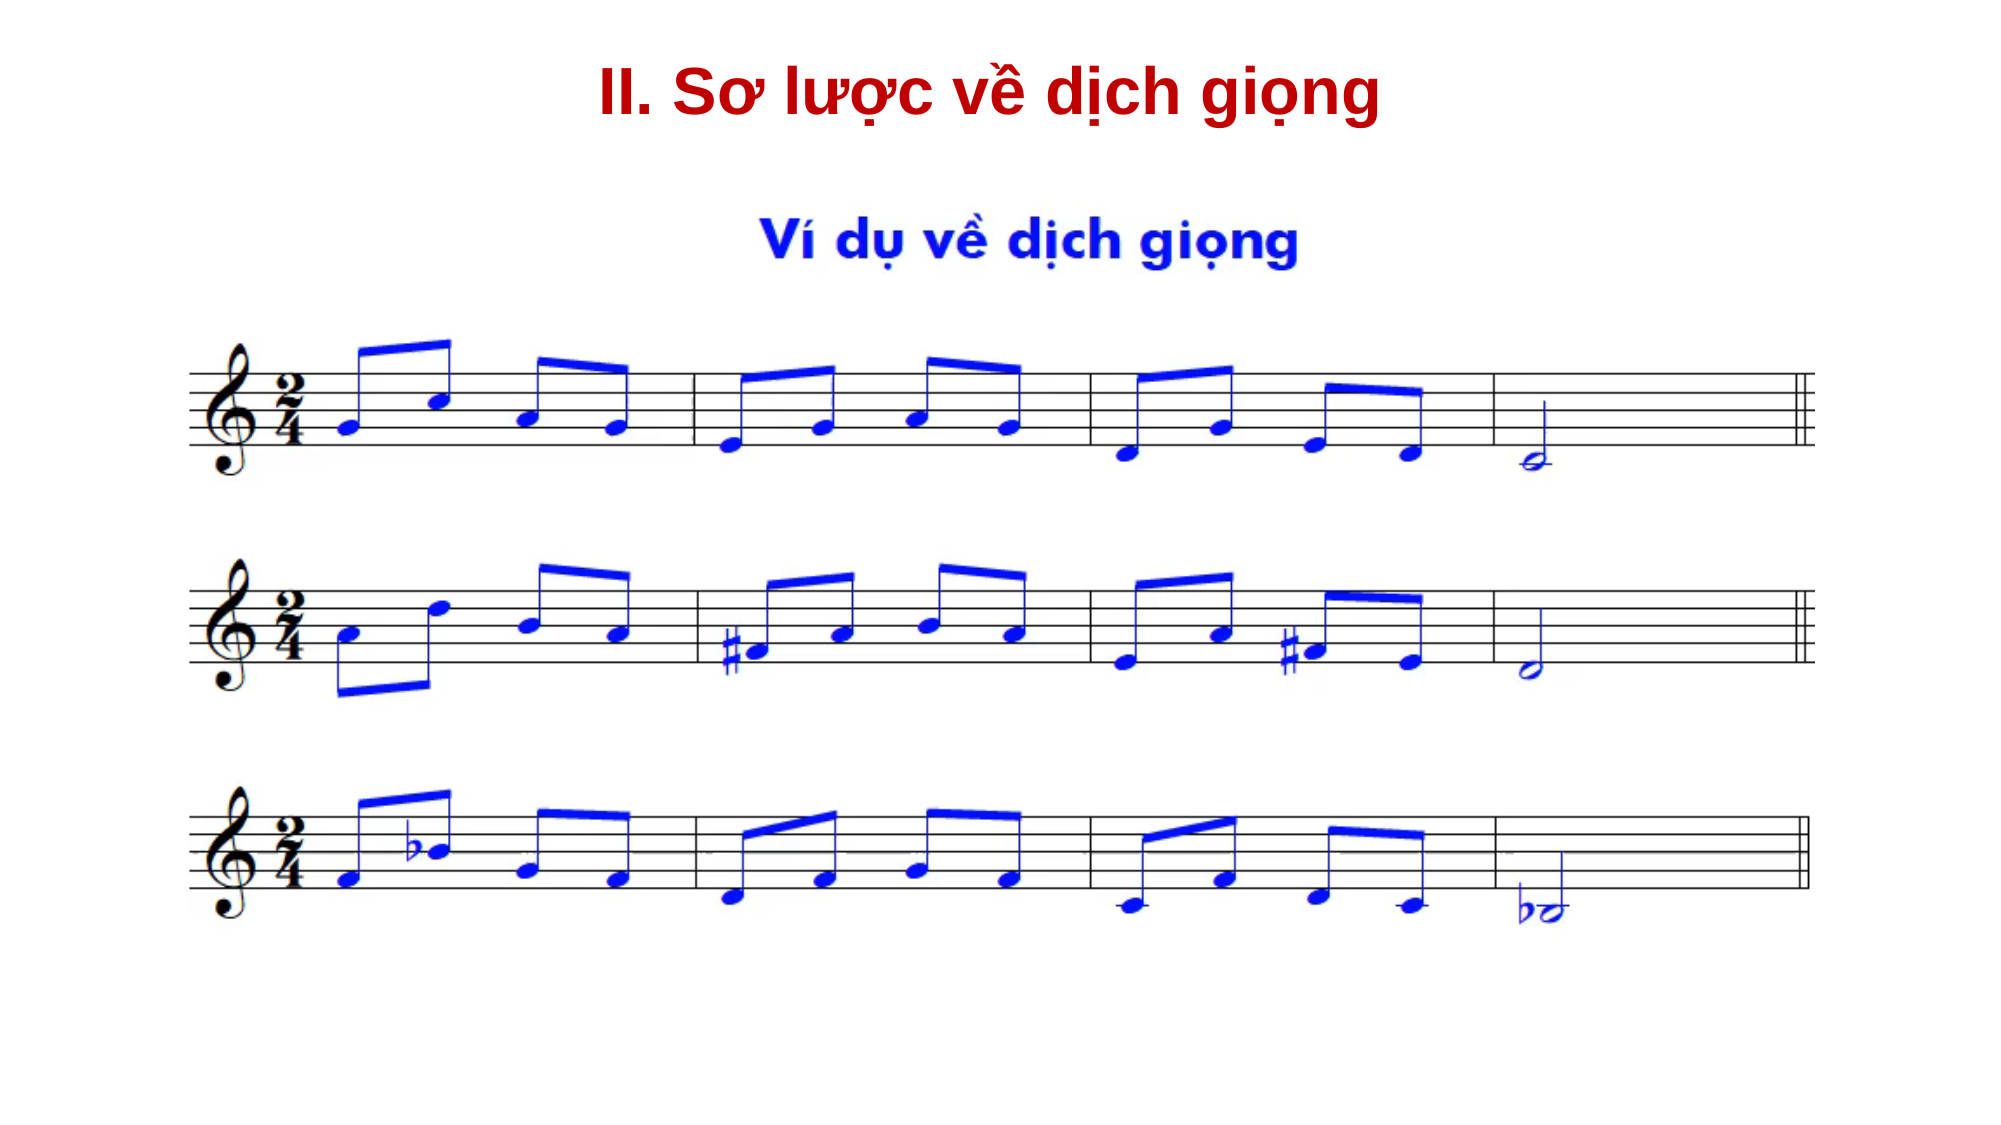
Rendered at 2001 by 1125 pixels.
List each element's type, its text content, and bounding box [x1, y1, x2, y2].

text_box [187, 162, 1816, 1026]
text_box II. Sơ lược về dịch giọng [12, 37, 1988, 138]
